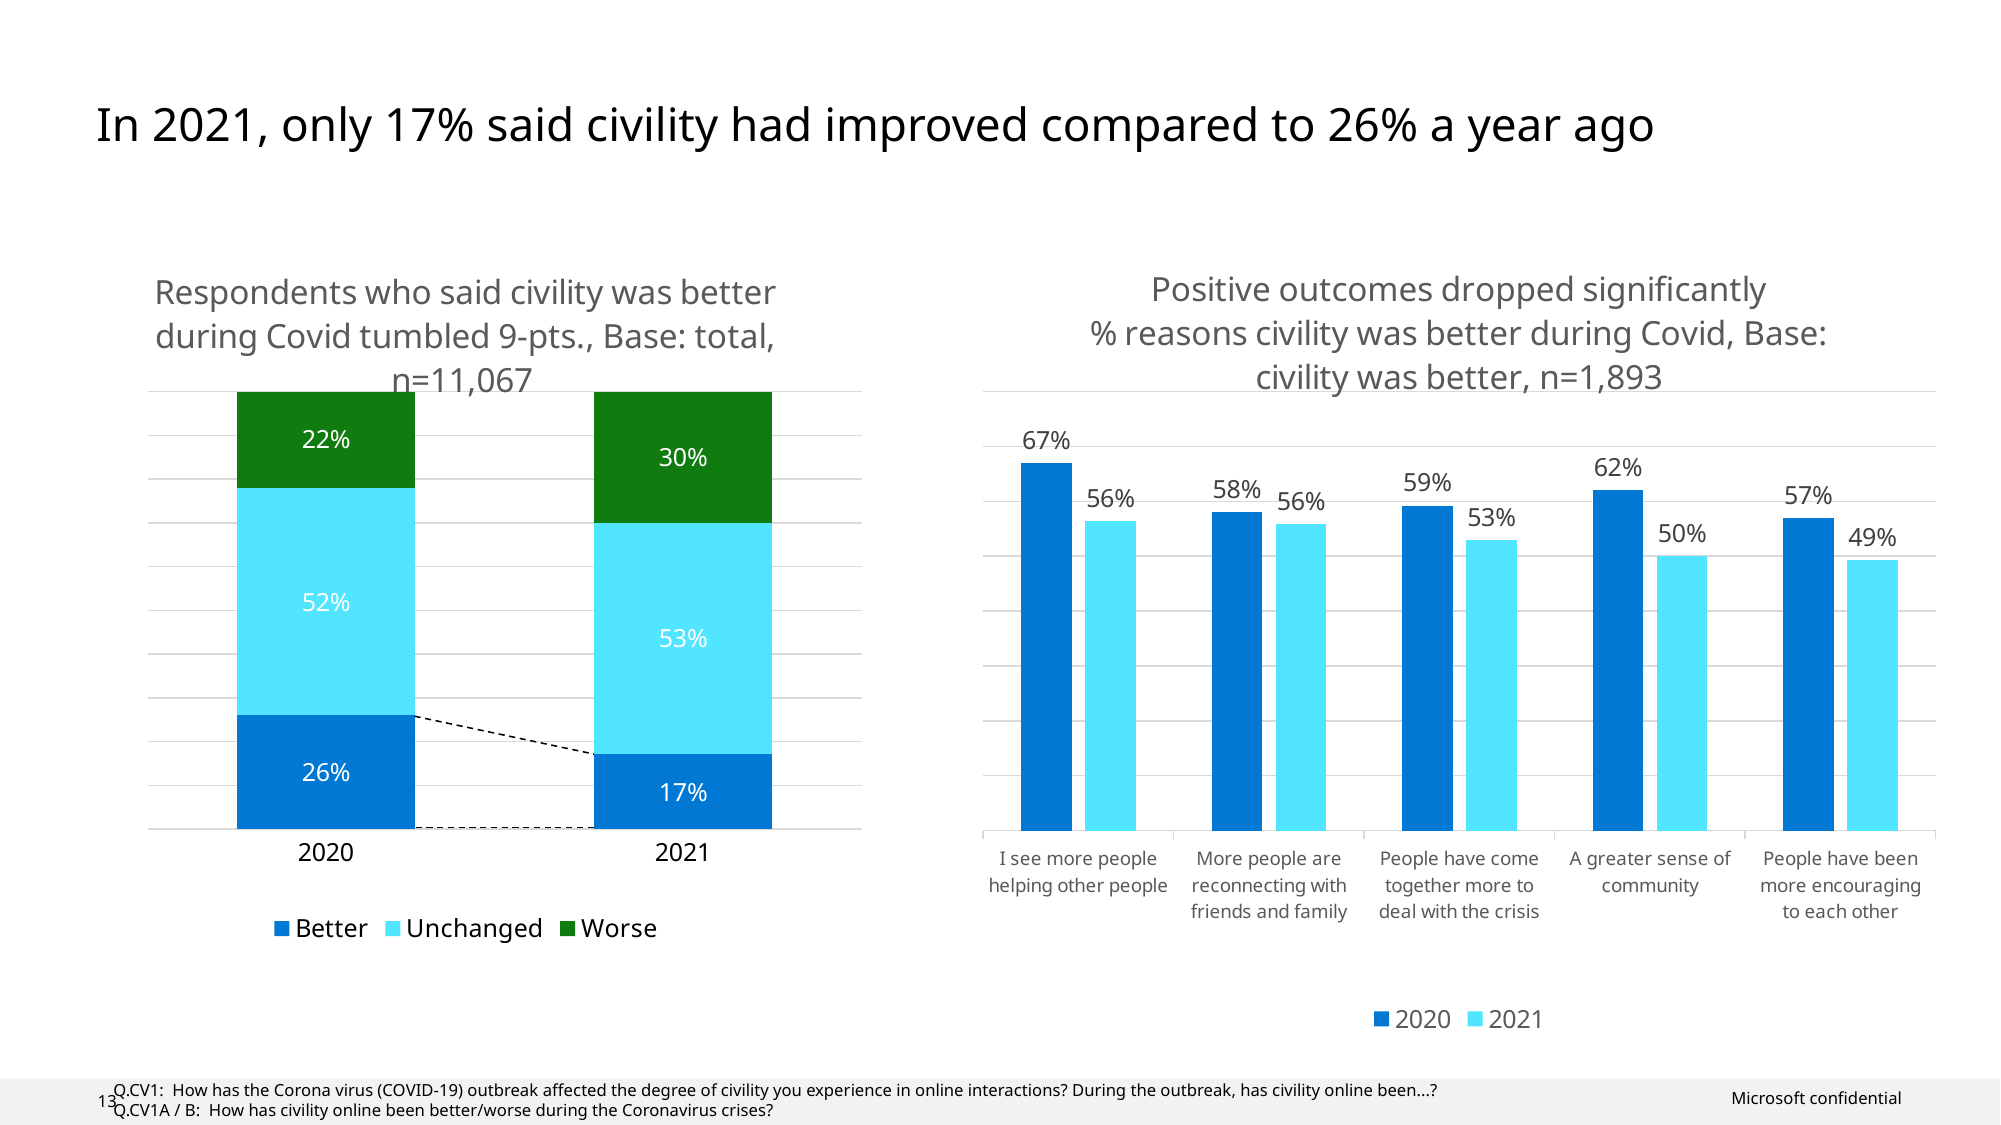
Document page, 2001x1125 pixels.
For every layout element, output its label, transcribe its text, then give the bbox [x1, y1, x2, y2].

title In 2021, only 17% said civility had improved compared to 26% a year ago [96, 95, 1808, 152]
chart [47, 237, 885, 952]
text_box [414, 715, 596, 828]
text_box Q.CV1: How has the Corona virus (COVID-19) outbreak affected the degree of civility you experience in online interactions? During the outbreak, has civility online been...? Q.CV1A / B: How has civility online been better/worse during the Coronavirus crises? [83, 1059, 1470, 1125]
chart [956, 233, 1963, 1043]
